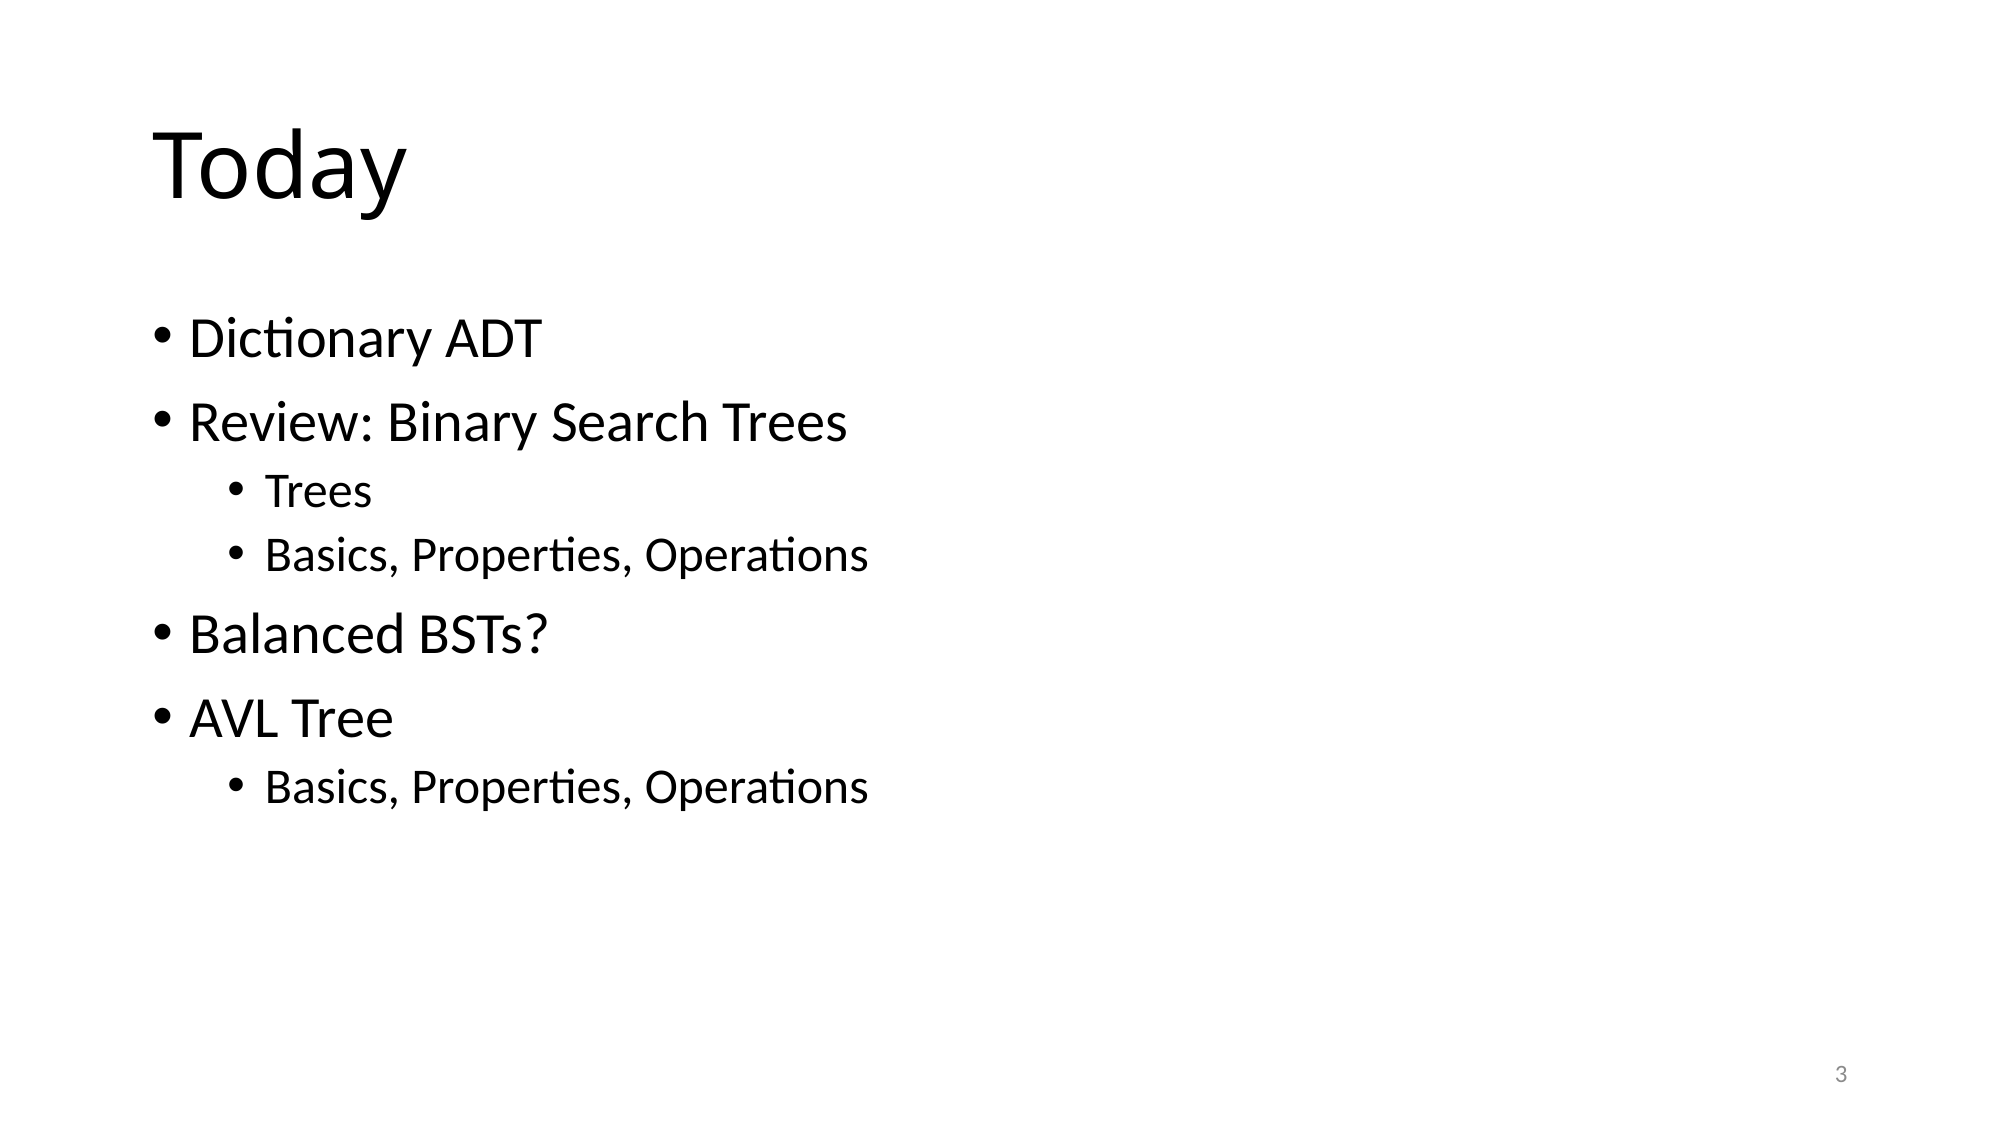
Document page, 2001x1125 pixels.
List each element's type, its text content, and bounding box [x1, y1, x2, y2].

list Dictionary ADT Review: Binary Search Trees Trees Basics, Properties, Operations Balanced BSTs? AVL Tree Basics, Properties, Operations [137, 299, 1863, 1014]
slide_number 3 [1412, 1042, 1863, 1103]
title Today [137, 59, 1863, 278]
